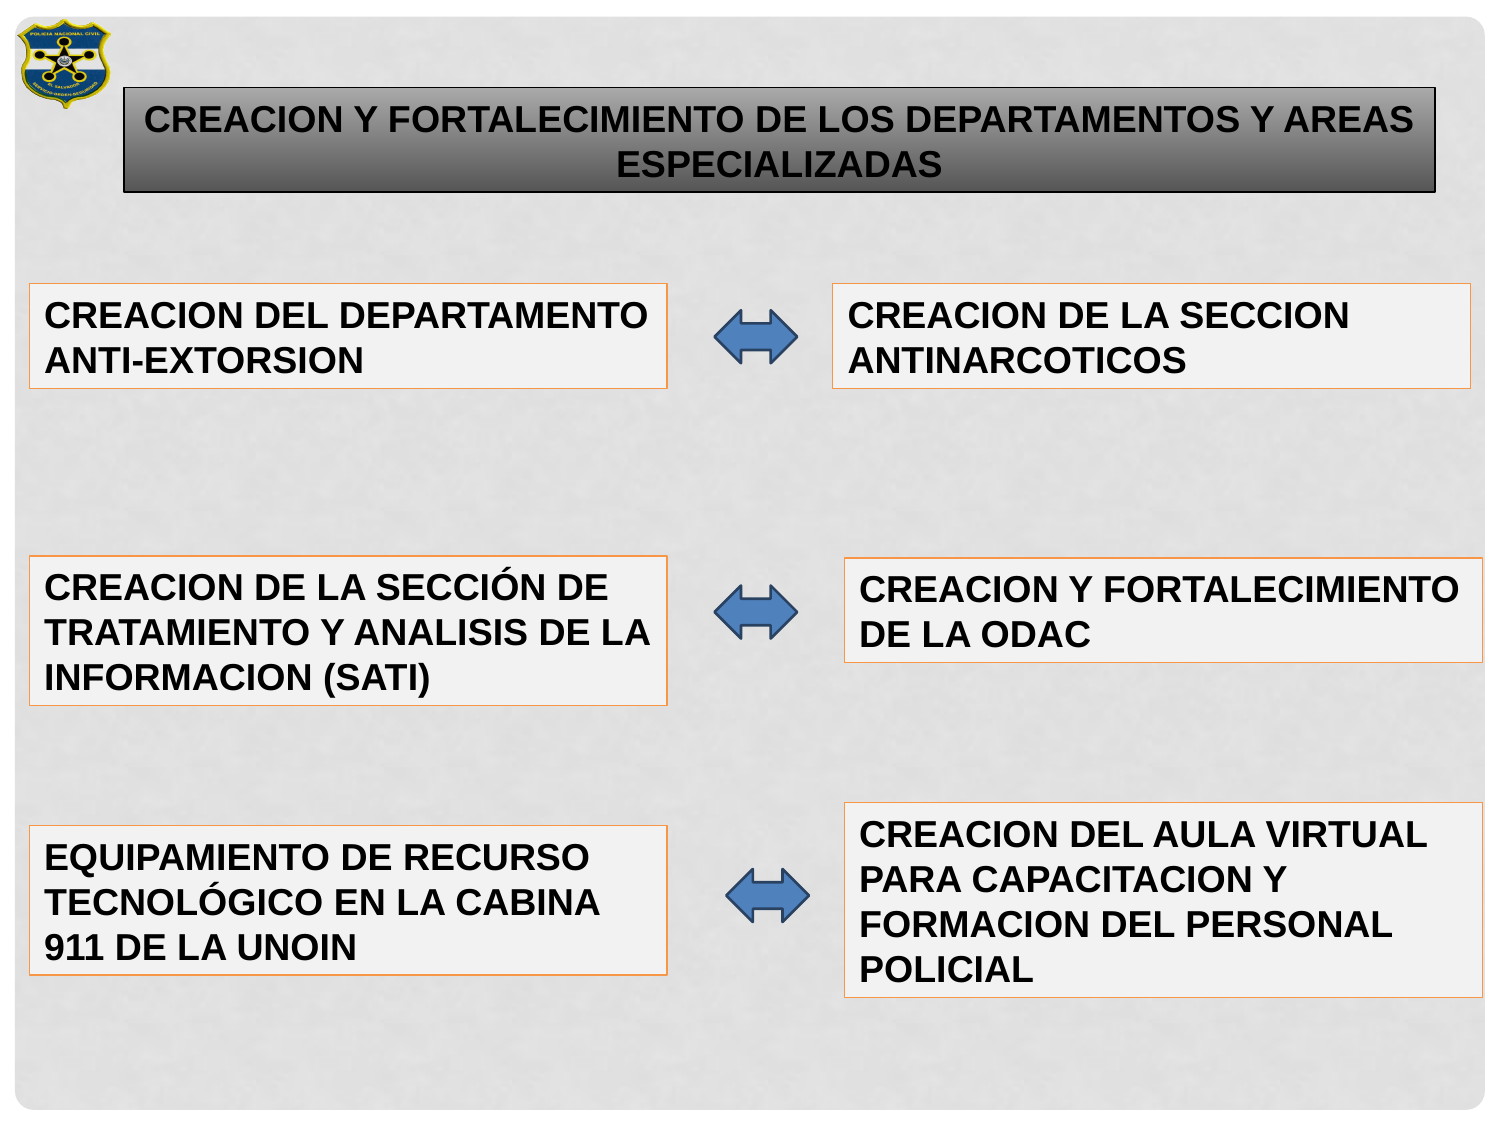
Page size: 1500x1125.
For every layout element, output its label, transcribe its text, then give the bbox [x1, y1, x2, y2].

picture [17, 18, 111, 110]
text_box [713, 309, 799, 365]
text_box CREACION DE LA SECCION ANTINARCOTICOS [832, 283, 1471, 389]
text_box CREACION DEL DEPARTAMENTO ANTI-EXTORSION [29, 283, 668, 389]
text_box EQUIPAMIENTO DE RECURSO TECNOLÓGICO EN LA CABINA 911 DE LA UNOIN [29, 825, 668, 976]
text_box CREACION DE LA SECCIÓN DE TRATAMIENTO Y ANALISIS DE LA INFORMACION (SATI) [29, 555, 668, 706]
text_box [713, 584, 799, 640]
text_box CREACION Y FORTALECIMIENTO DE LA ODAC [844, 557, 1483, 663]
text_box CREACION Y FORTALECIMIENTO DE LOS DEPARTAMENTOS Y AREAS ESPECIALIZADAS [123, 87, 1436, 193]
text_box [725, 867, 810, 924]
text_box CREACION DEL AULA VIRTUAL PARA CAPACITACION Y FORMACION DEL PERSONAL POLICIAL [844, 802, 1483, 998]
